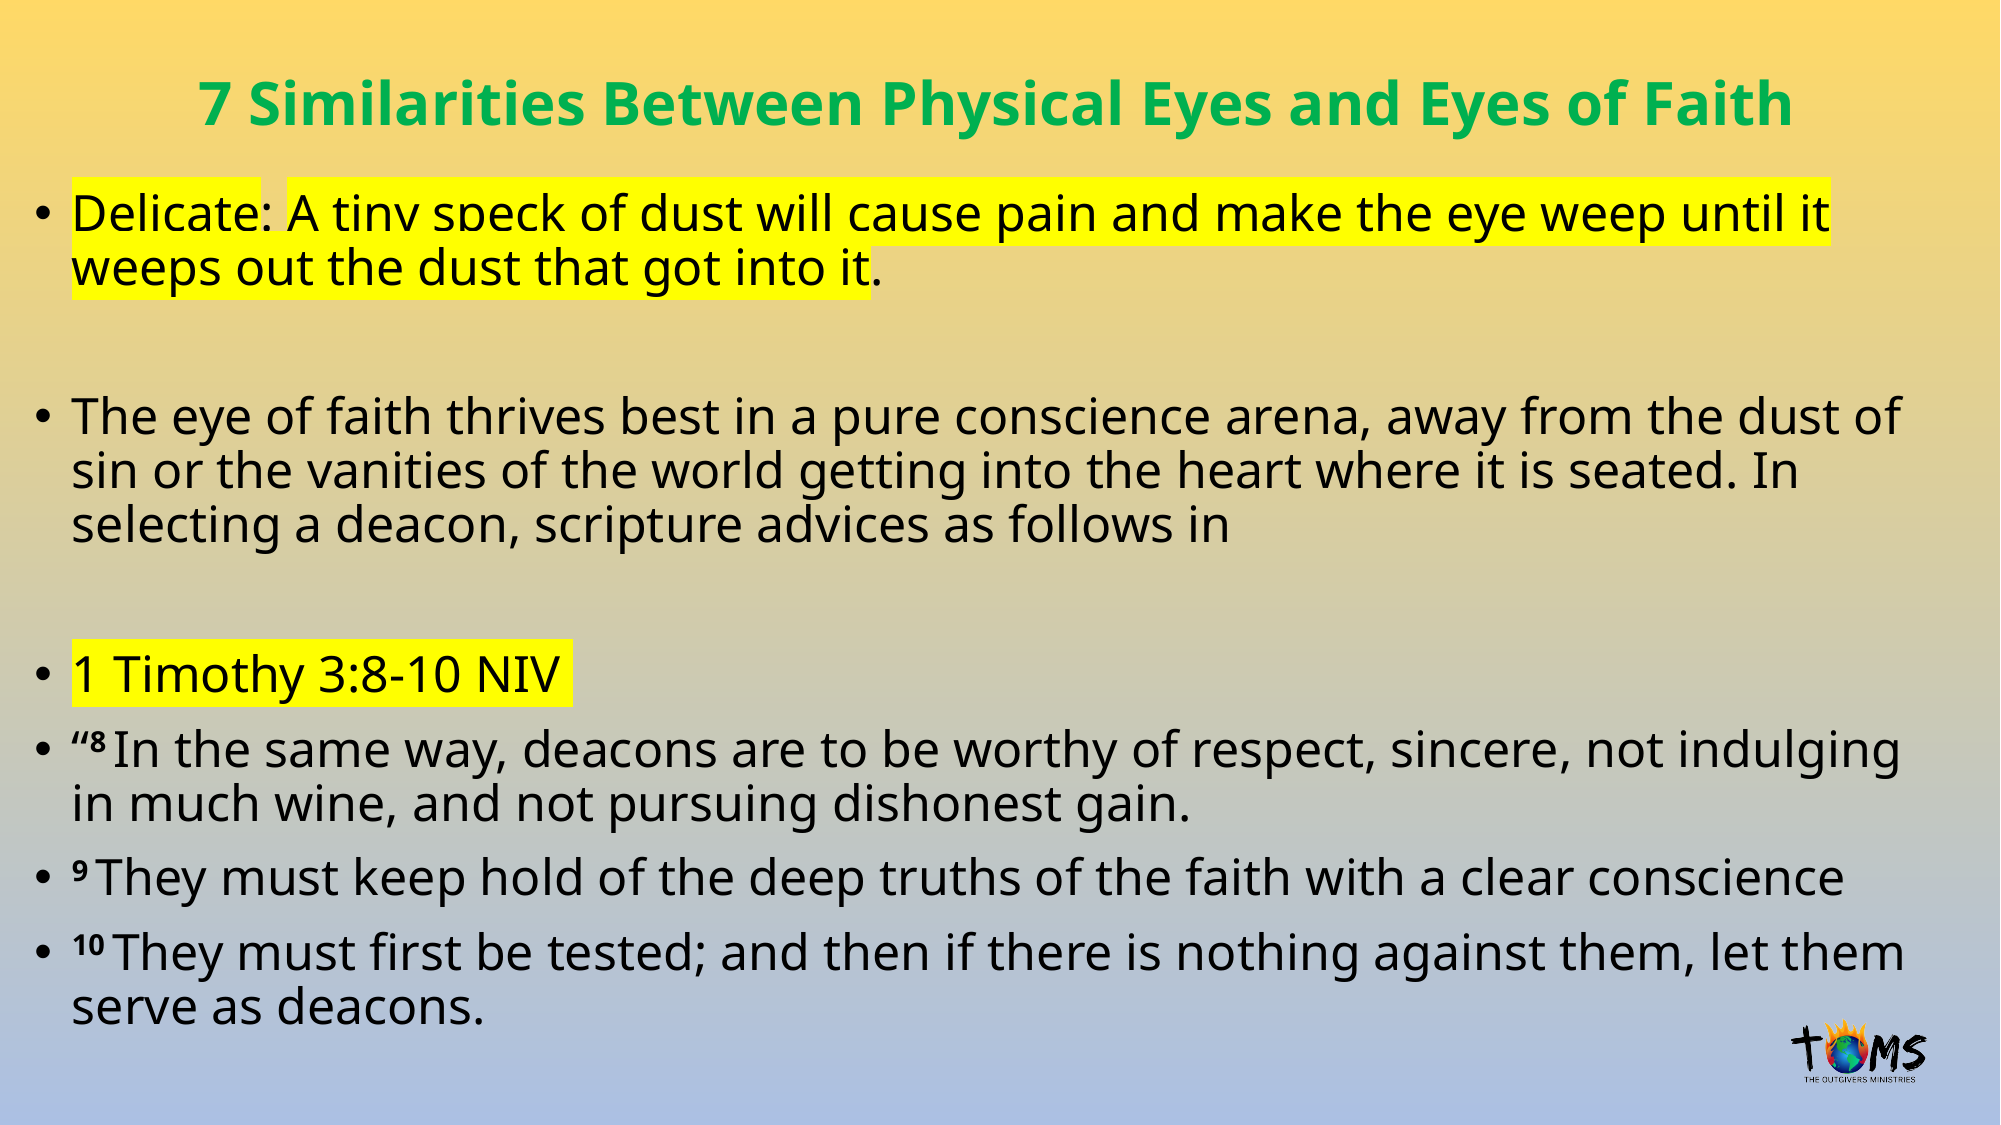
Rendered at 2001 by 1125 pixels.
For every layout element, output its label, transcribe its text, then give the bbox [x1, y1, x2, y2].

title 7 Similarities Between Physical Eyes and Eyes of Faith [134, 45, 1860, 167]
picture [1785, 977, 1935, 1125]
list Delicate: A tiny speck of dust will cause pain and make the eye weep until it weeps out the dust that got into it. The eye of faith thrives best in a pure conscience arena, away from the dust of sin or the vanities of the world getting into the heart where it is seated. In selecting a deacon, scripture advices as follows in 1 Timothy 3:8-10 NIV “8 In the same way, deacons are to be worthy of respect, sincere, not indulging in much wine, and not pursuing dishonest gain. 9 They must keep hold of the deep truths of the faith with a clear conscience 10 They must first be tested; and then if there is nothing against them, let them serve as deacons. [19, 180, 1968, 1080]
